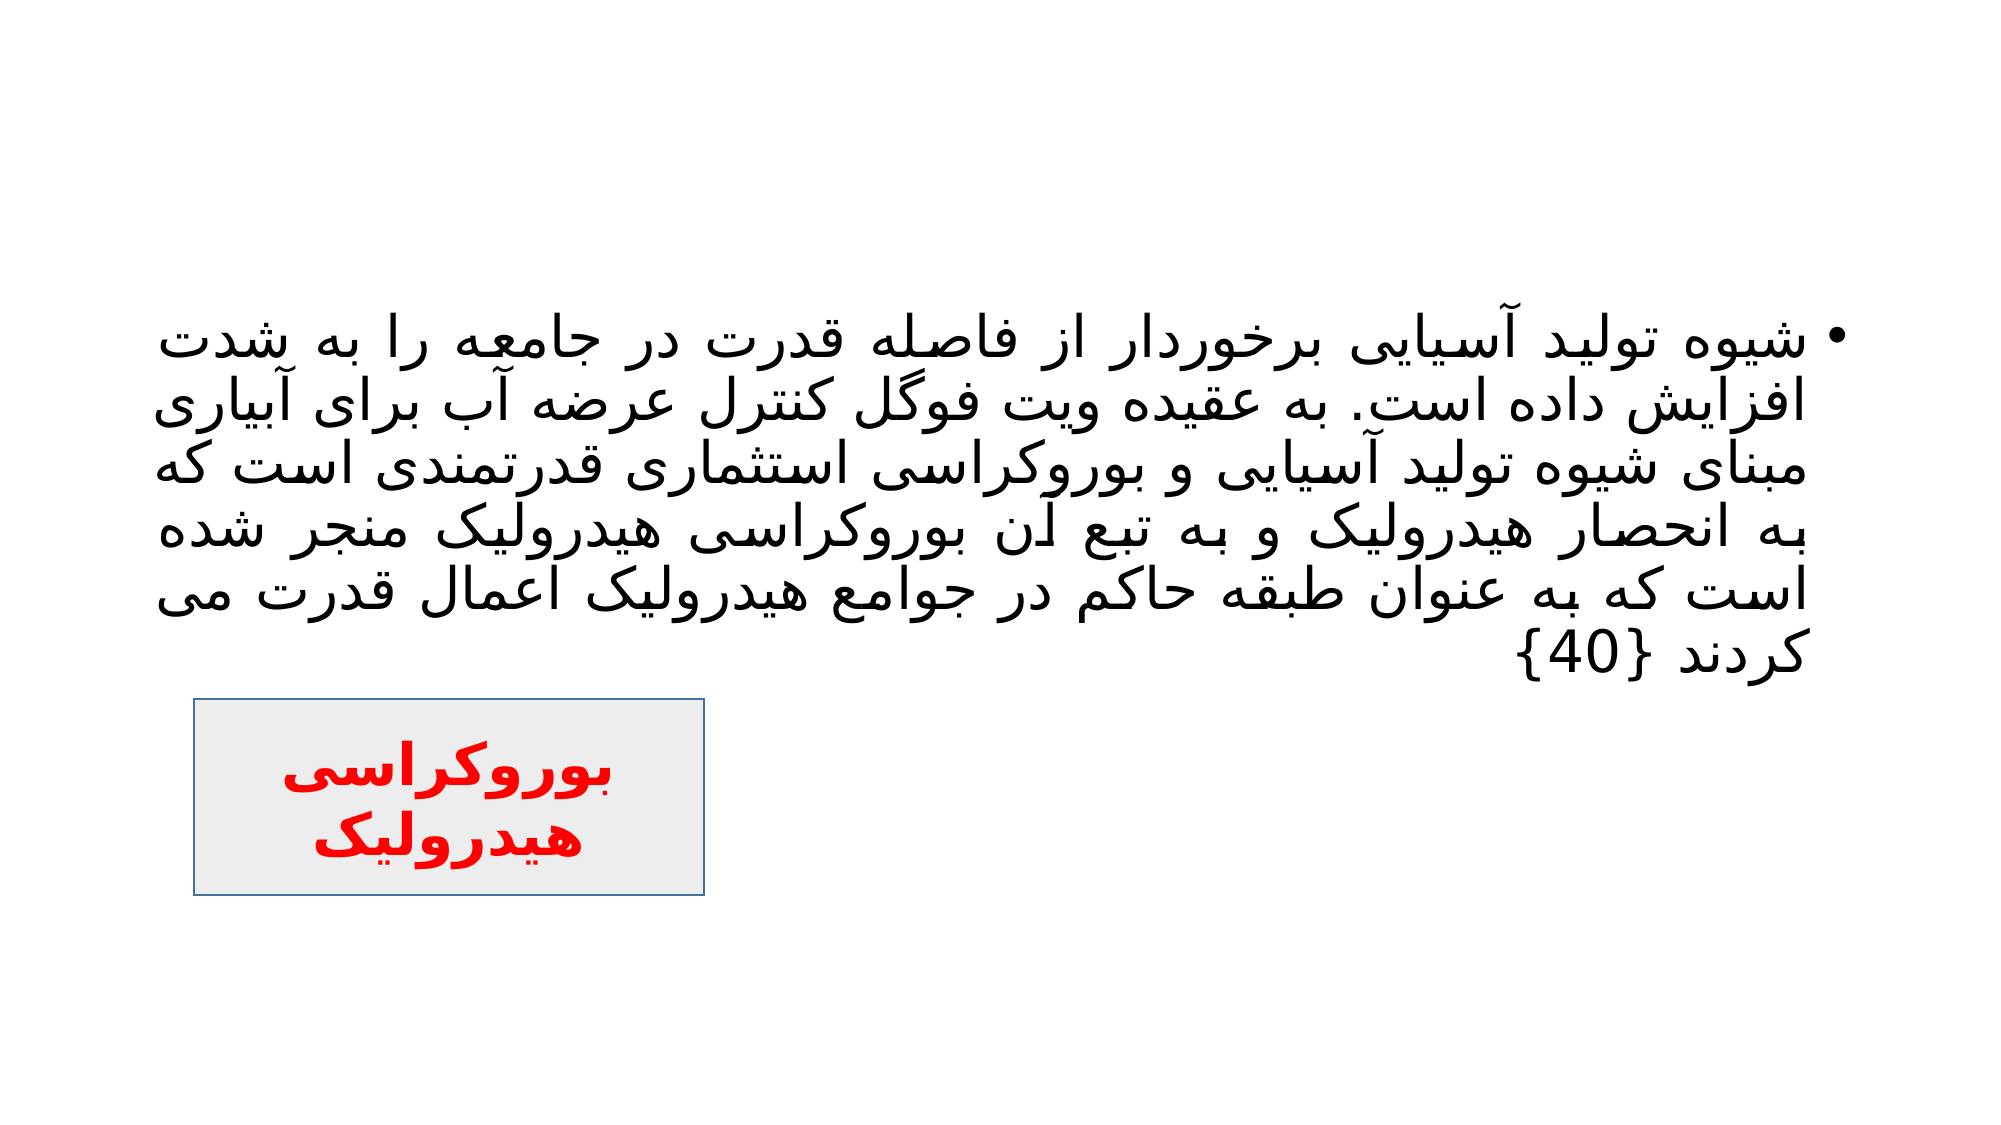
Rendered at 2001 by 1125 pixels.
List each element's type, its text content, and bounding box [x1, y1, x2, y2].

list شیوه تولید آسیایی برخوردار از فاصله قدرت در جامعه را به شدت افزایش داده است. به عقیده ویت فوگل کنترل عرضه آب برای آبیاری مبنای شیوه تولید آسیایی و بوروکراسی استثماری قدرتمندی است که به انحصار هیدرولیک و به تبع آن بوروکراسی هیدرولیک منجر شده است که به عنوان طبقه حاکم در جوامع هیدرولیک اعمال قدرت می کردند {40} [137, 299, 1863, 1014]
text_box بوروکراسی هیدرولیک [193, 698, 705, 896]
